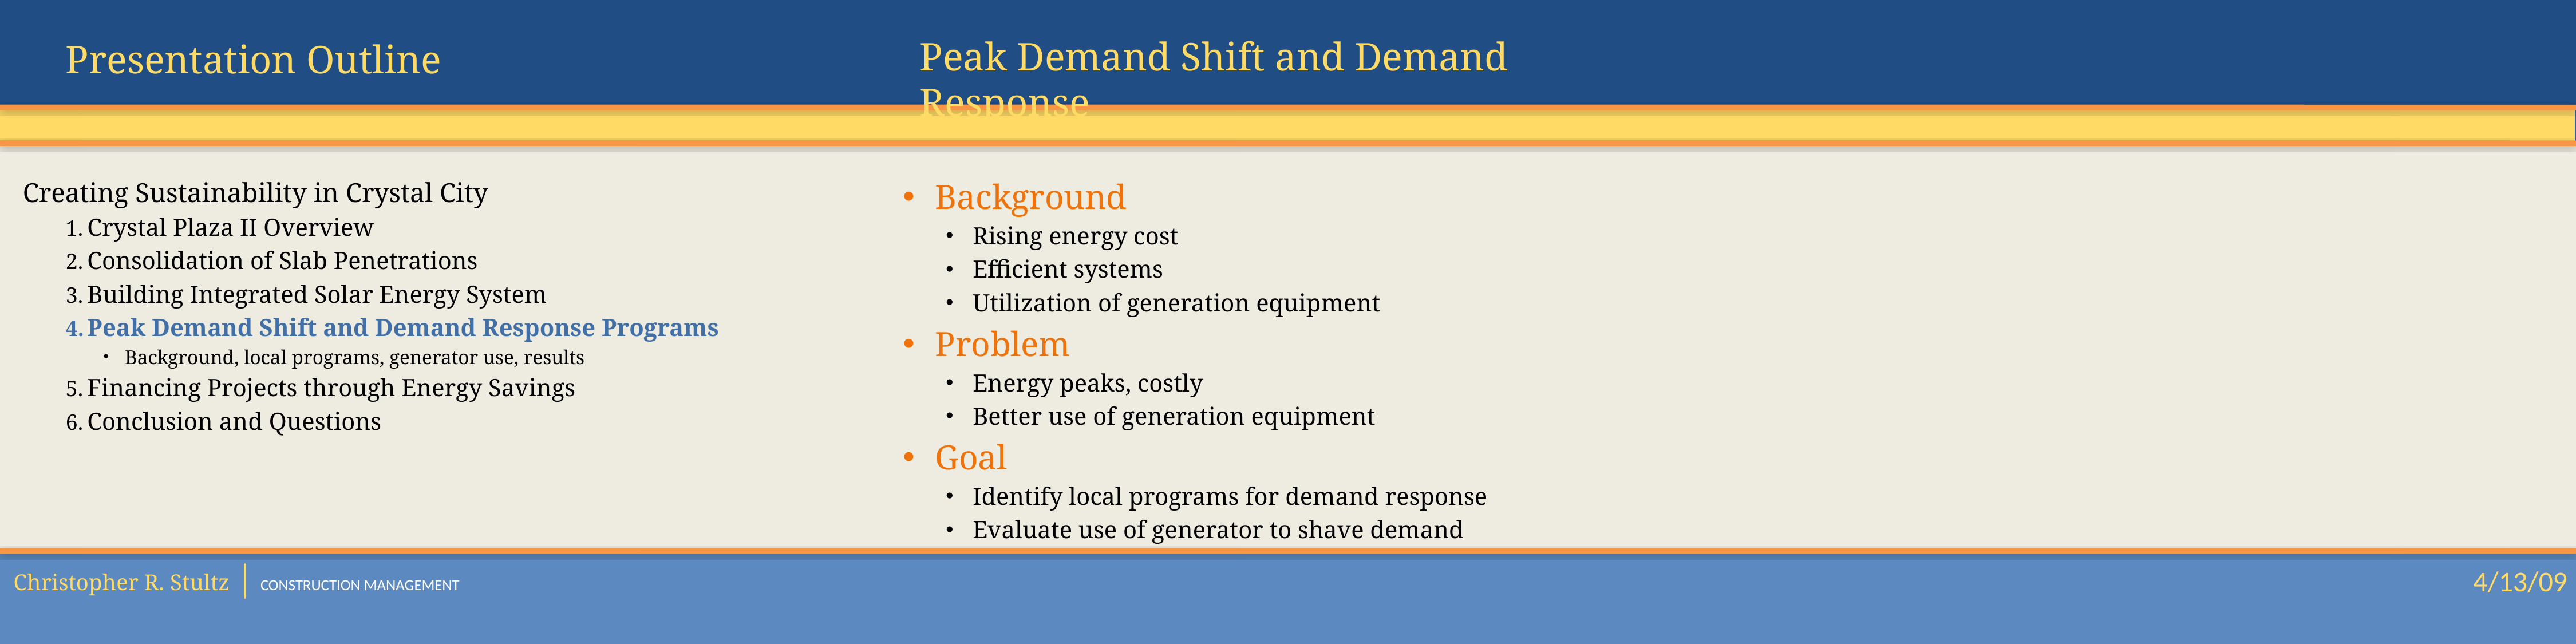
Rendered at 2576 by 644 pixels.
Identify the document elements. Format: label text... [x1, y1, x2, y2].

list Creating Sustainability in Crystal City Crystal Plaza II Overview Consolidation of Slab Penetrations Building Integrated Solar Energy System Peak Demand Shift and Demand Response Programs Background, local programs, generator use, results Financing Projects through Energy Savings Conclusion and Questions [14, 171, 788, 537]
text_box Peak Demand Shift and Demand Response [911, 28, 1665, 129]
list Background Rising energy cost Efficient systems Utilization of generation equipment Problem Energy peaks, costly Better use of generation equipment Goal Identify local programs for demand response Evaluate use of generator to shave demand [894, 171, 1668, 537]
